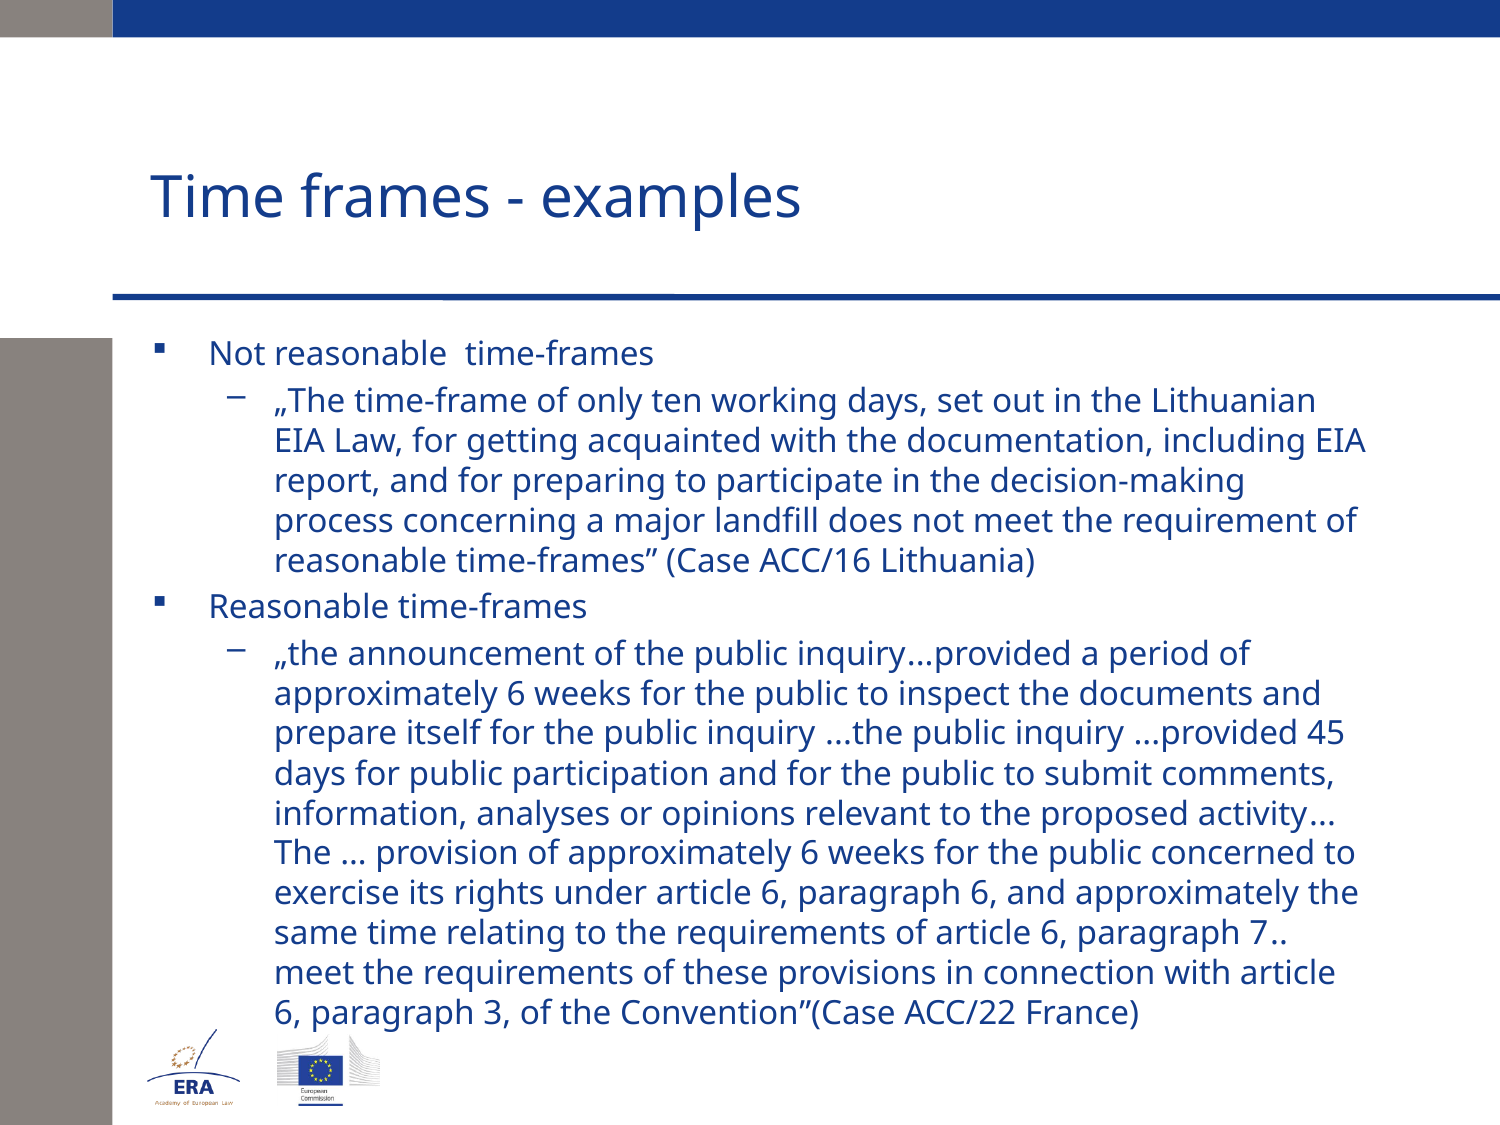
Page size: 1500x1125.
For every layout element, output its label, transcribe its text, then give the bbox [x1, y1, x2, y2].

picture [277, 1048, 380, 1106]
list Not reasonable time-frames „The time-frame of only ten working days, set out in the Lithuanian EIA Law, for getting acquainted with the documentation, including EIA report, and for preparing to participate in the decision-making process concerning a major landfill does not meet the requirement of reasonable time-frames” (Case ACC/16 Lithuania) Reasonable time-frames „the announcement of the public inquiry...provided a period of approximately 6 weeks for the public to inspect the documents and prepare itself for the public inquiry ...the public inquiry ...provided 45 days for public participation and for the public to submit comments, information, analyses or opinions relevant to the proposed activity... The … provision of approximately 6 weeks for the public concerned to exercise its rights under article 6, paragraph 6, and approximately the same time relating to the requirements of article 6, paragraph 7.. meet the requirements of these provisions in connection with article 6, paragraph 3, of the Convention”(Case ACC/22 France) [136, 324, 1389, 1048]
title Time frames - examples [135, 125, 1236, 264]
picture [147, 1048, 240, 1106]
